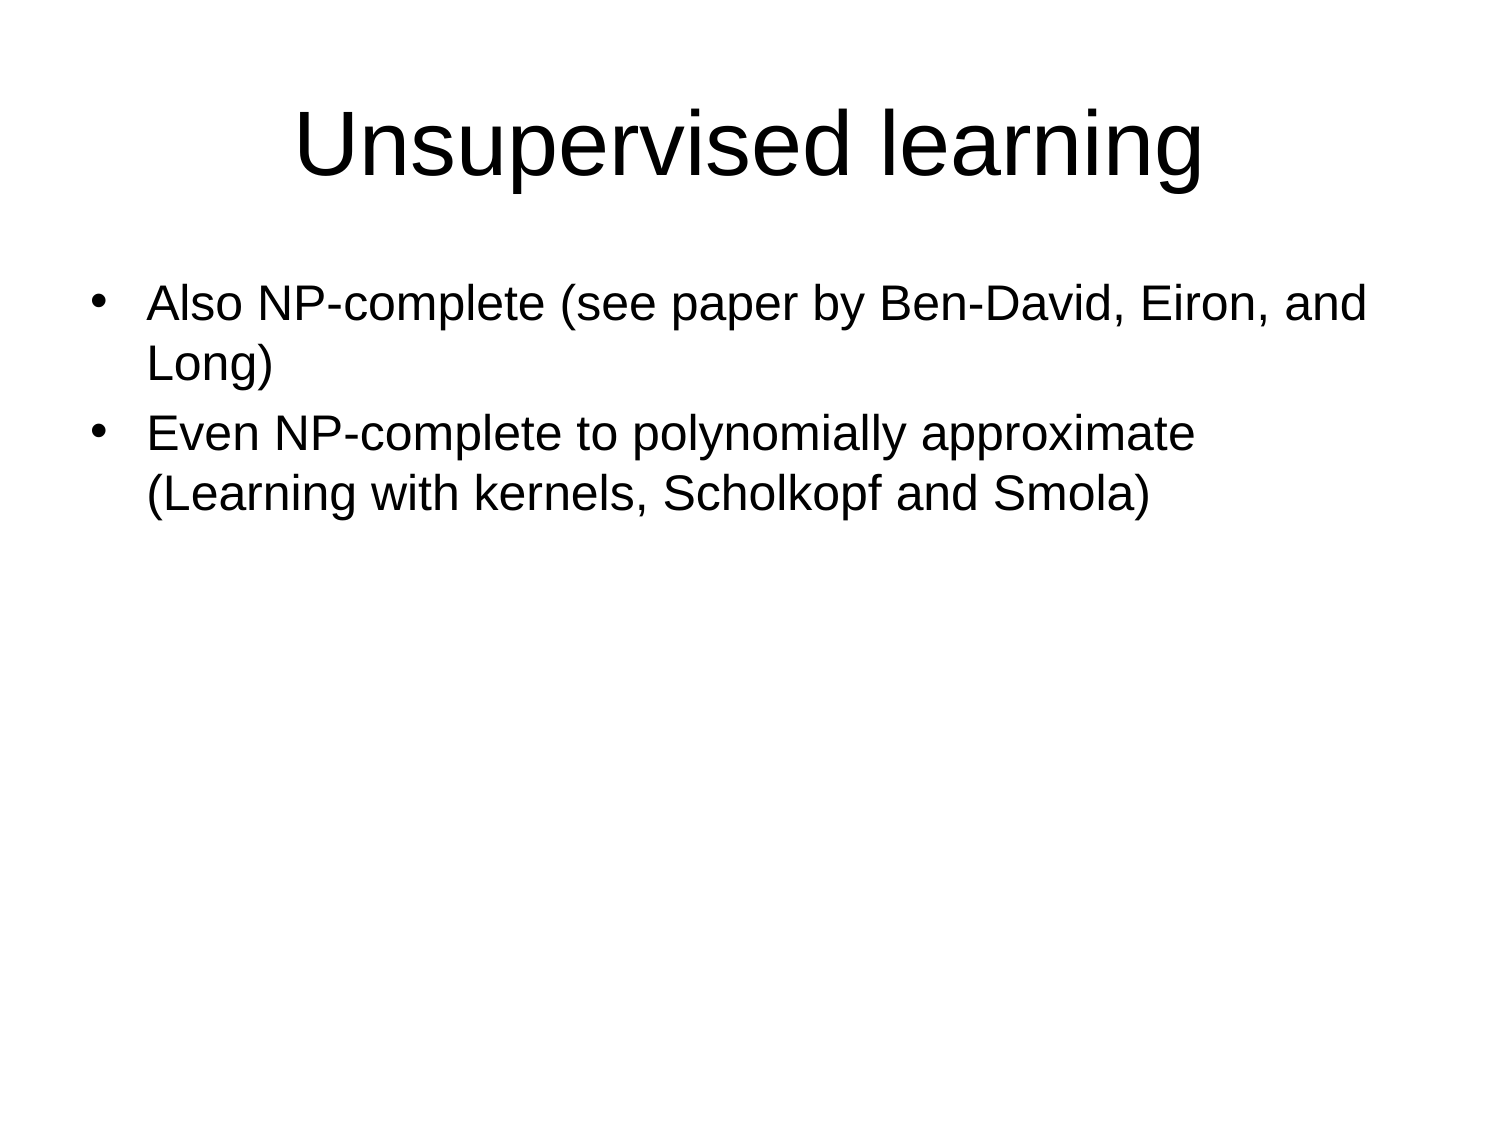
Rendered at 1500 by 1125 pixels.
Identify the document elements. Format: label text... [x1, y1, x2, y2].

list Also NP-complete (see paper by Ben-David, Eiron, and Long) Even NP-complete to polynomially approximate (Learning with kernels, Scholkopf and Smola) [75, 262, 1425, 1005]
title Unsupervised learning [75, 45, 1425, 233]
